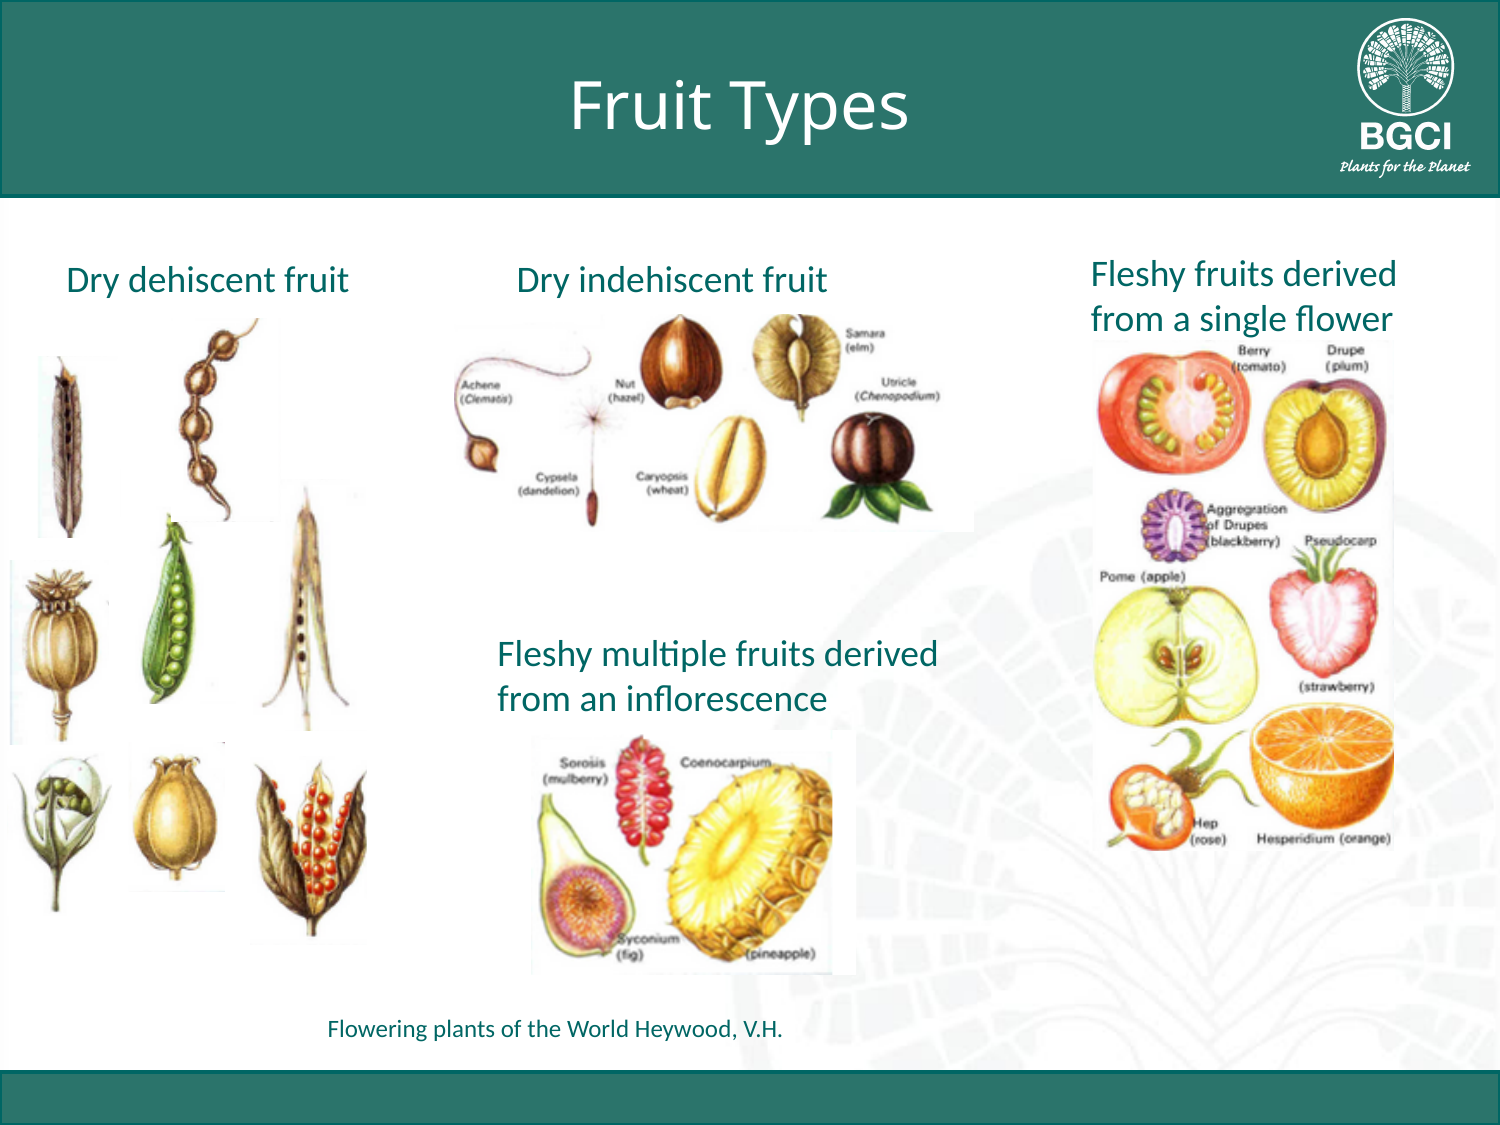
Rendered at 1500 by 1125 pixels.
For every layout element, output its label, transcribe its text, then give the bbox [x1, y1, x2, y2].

title Fruit Types [55, 8, 1424, 197]
text_box Dry indehiscent fruit [501, 247, 891, 307]
text_box Flowering plants of the World Heywood, V.H. [312, 1005, 857, 1051]
picture [1424, 18, 1471, 178]
picture [0, 198, 1500, 1070]
text_box Fleshy multiple fruits derived from an inflorescence [482, 621, 1003, 727]
text_box Fleshy fruits derived from a single flower [1076, 242, 1490, 347]
text_box Dry dehiscent fruit [51, 247, 441, 307]
